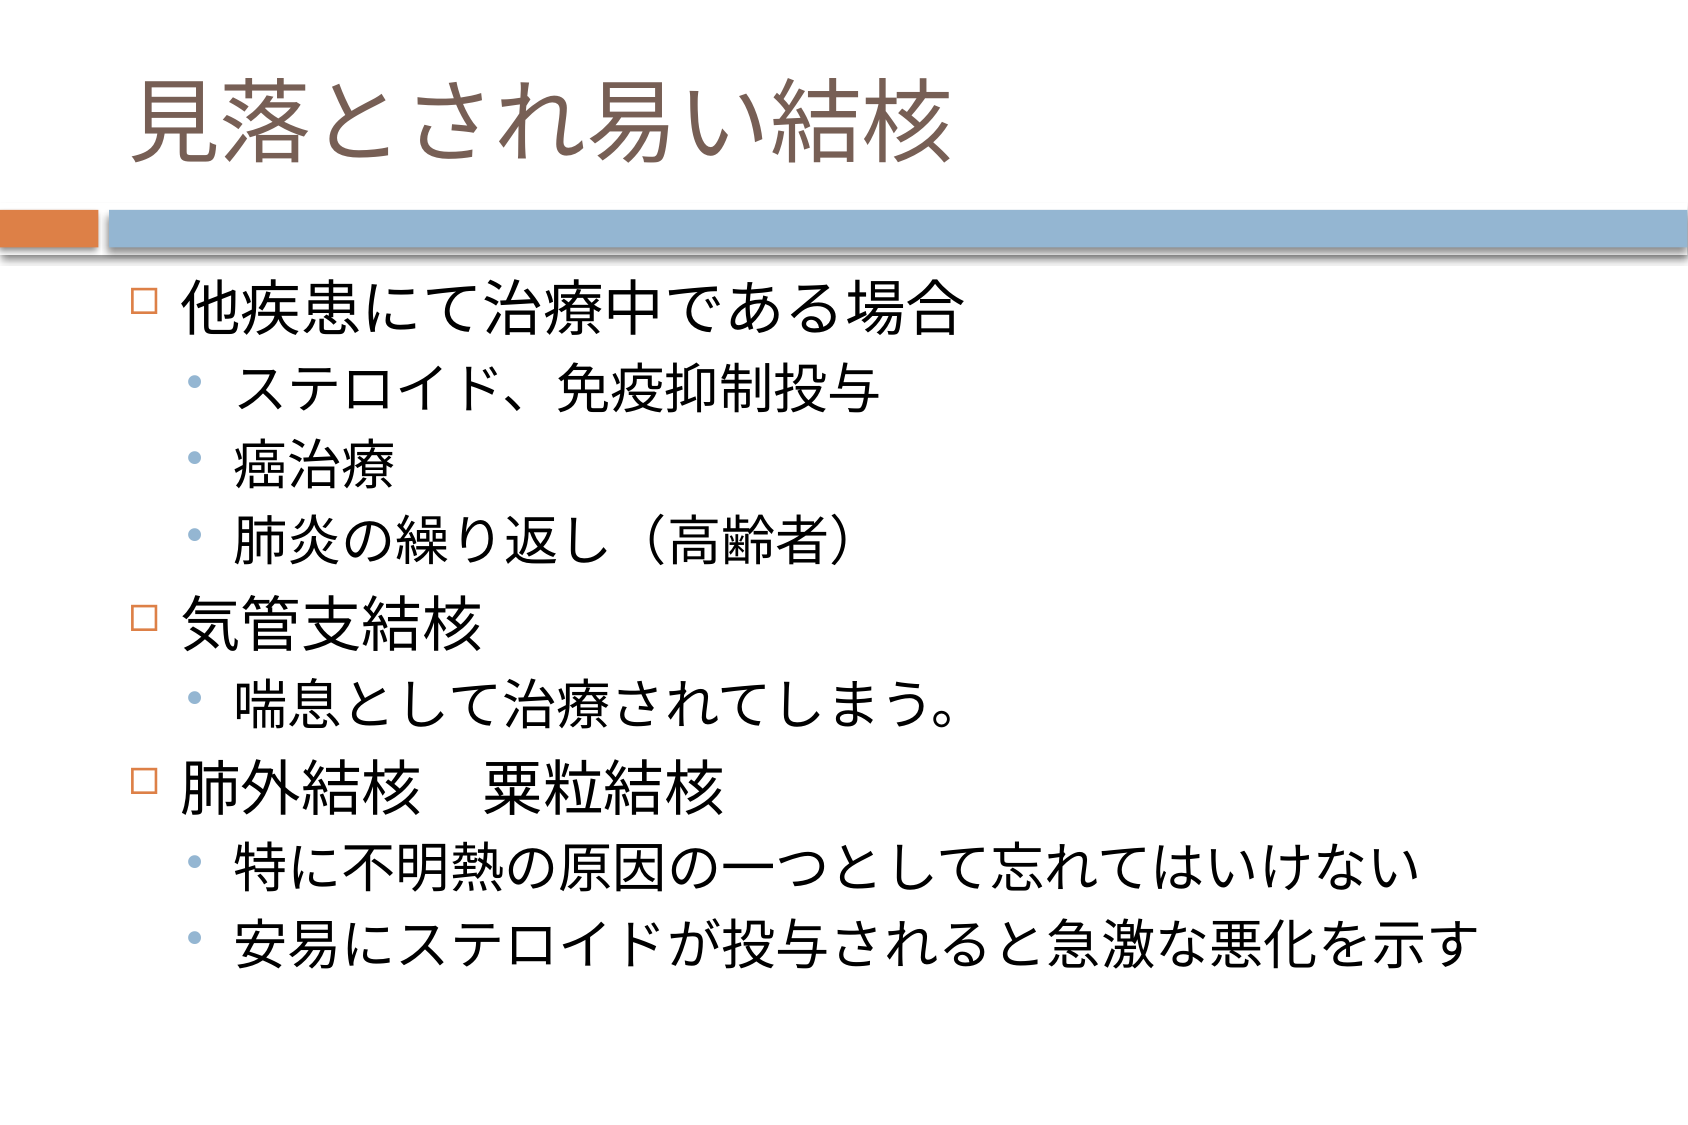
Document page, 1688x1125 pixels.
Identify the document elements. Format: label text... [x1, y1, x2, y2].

list 他疾患にて治療中である場合 ステロイド、免疫抑制投与 癌治療 肺炎の繰り返し（高齢者） 気管支結核 喘息として治療されてしまう。 肺外結核 粟粒結核 特に不明熱の原因の一つとして忘れてはいけない 安易にステロイドが投与されると急激な悪化を示す [113, 262, 1618, 1000]
title 見落とされ易い結核 [113, 37, 1618, 200]
